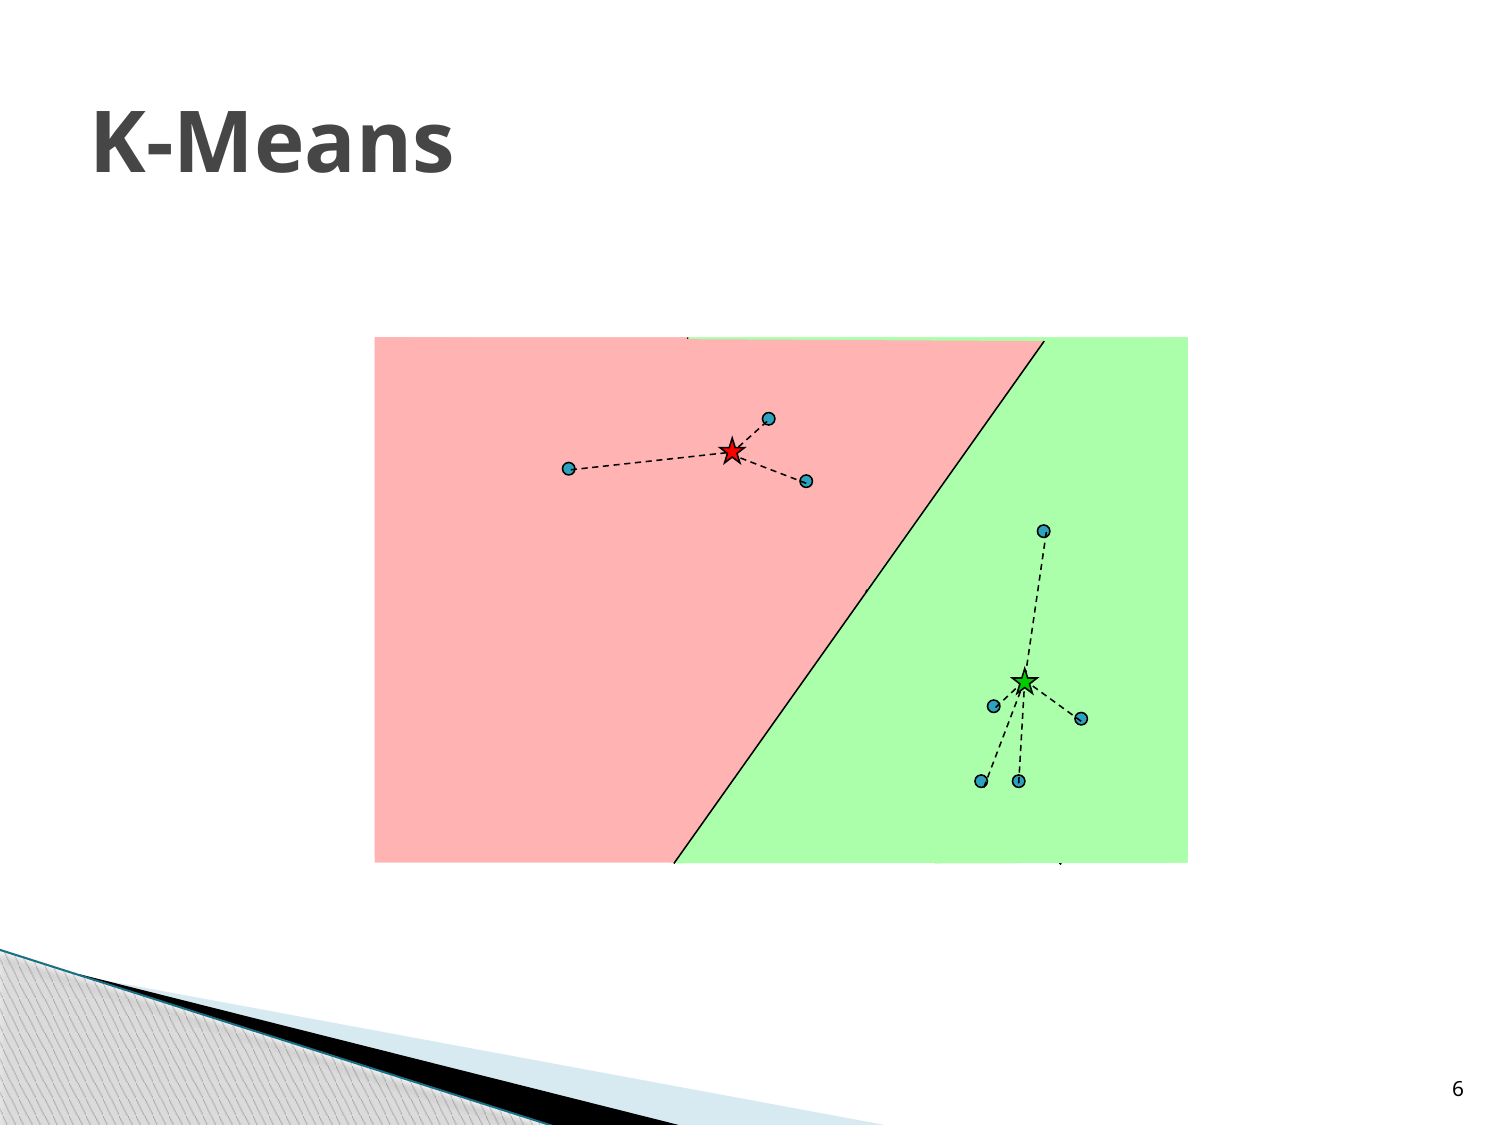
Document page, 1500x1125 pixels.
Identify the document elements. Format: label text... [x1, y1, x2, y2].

title K-Means [75, 45, 1425, 233]
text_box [374, 337, 1188, 864]
slide_number 6 [1418, 1051, 1479, 1112]
